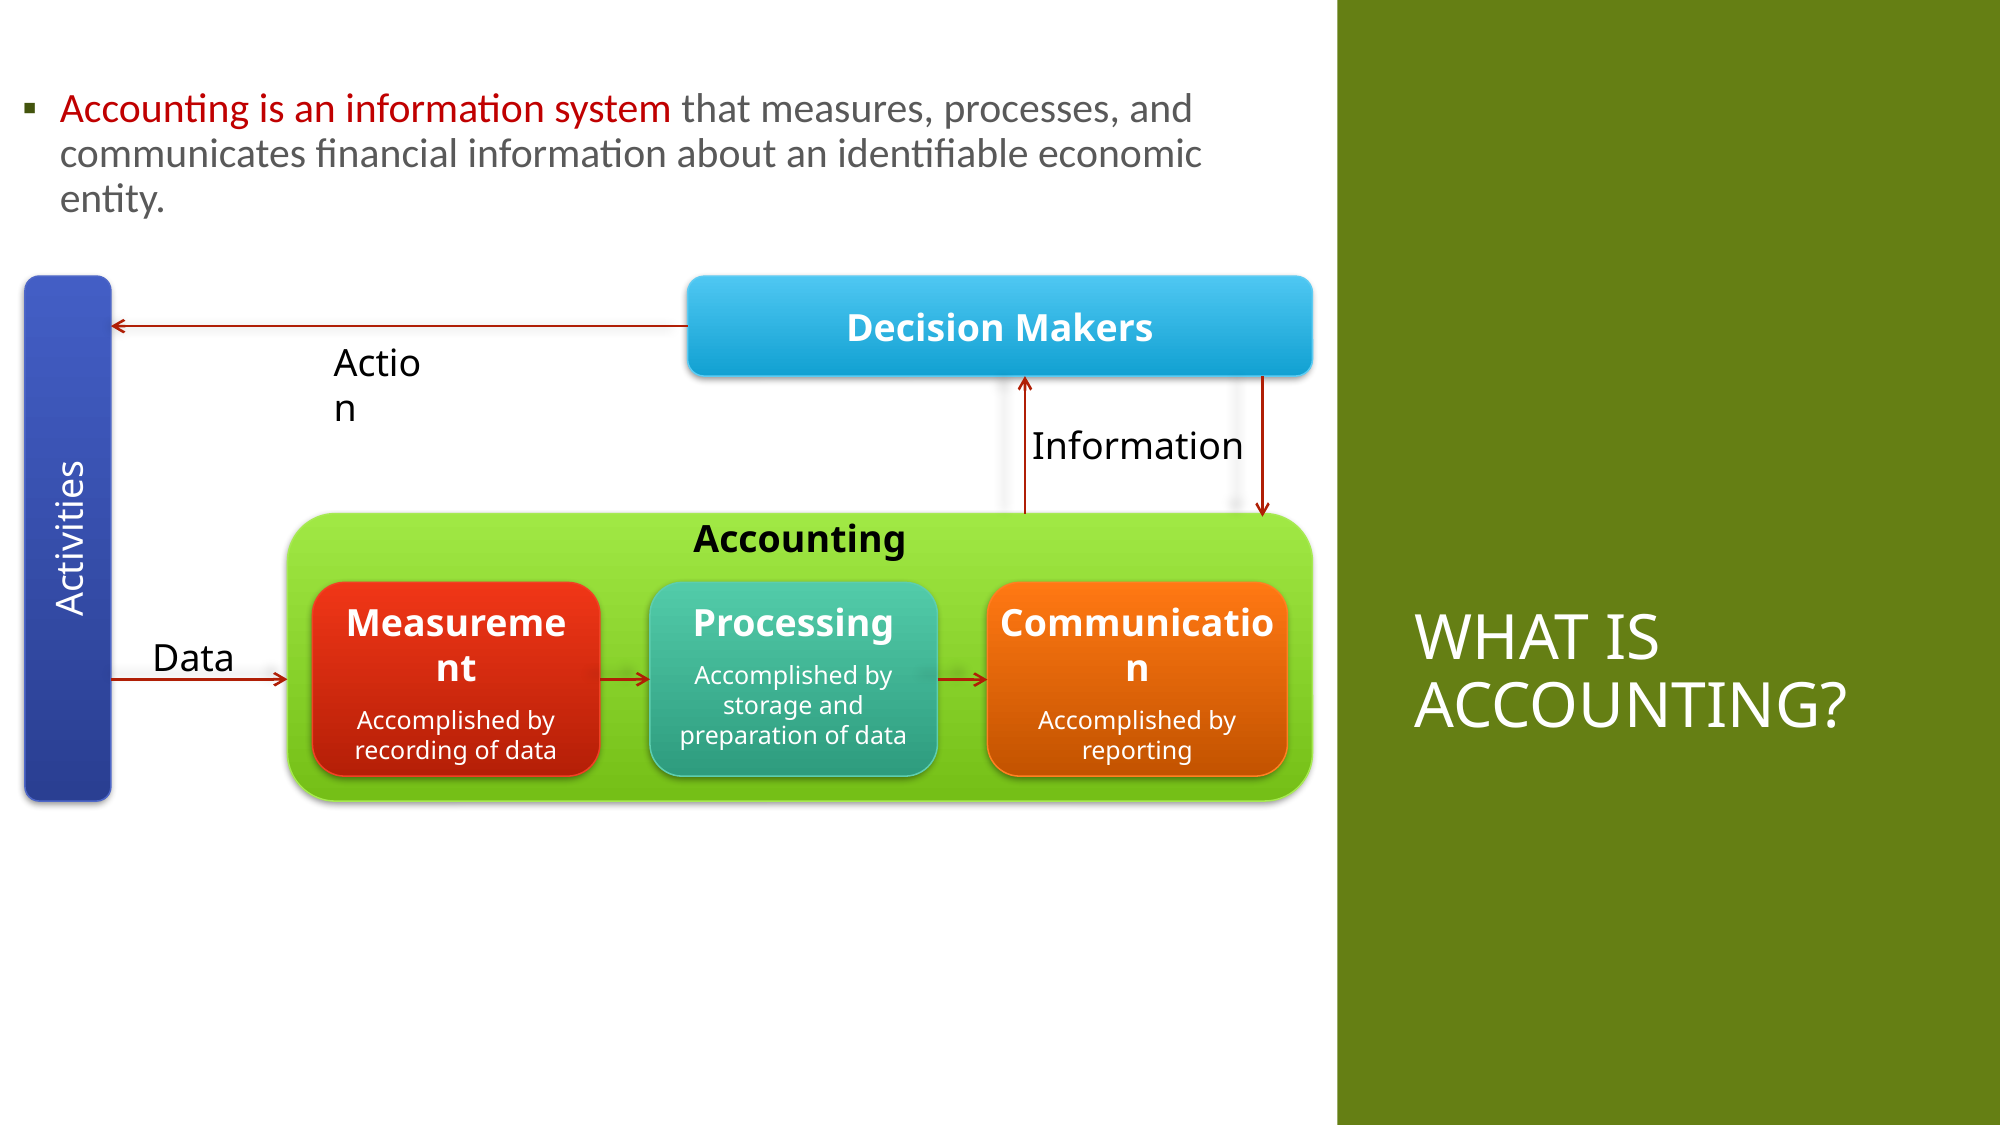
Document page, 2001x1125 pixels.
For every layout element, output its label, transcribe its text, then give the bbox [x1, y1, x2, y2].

text_box Information [1026, 414, 1260, 475]
text_box Data [137, 680, 275, 686]
text_box Measurement Accomplished by recording of data [312, 582, 600, 777]
text_box Accounting [287, 513, 1313, 802]
text_box Communication Accomplished by reporting [987, 582, 1288, 777]
text_box Accounting is an information system that measures, processes, and communicates financial information about an identifiable economic entity. [0, 79, 1319, 231]
text_box Decision Makers [687, 276, 1313, 377]
text_box Activities [24, 276, 111, 802]
text_box Information [1015, 414, 1024, 475]
text_box Data [137, 626, 275, 679]
text_box Action [318, 331, 457, 437]
title What Is Accounting? [1399, 276, 1913, 749]
text_box Processing Accomplished by storage and preparation of data [649, 582, 938, 777]
